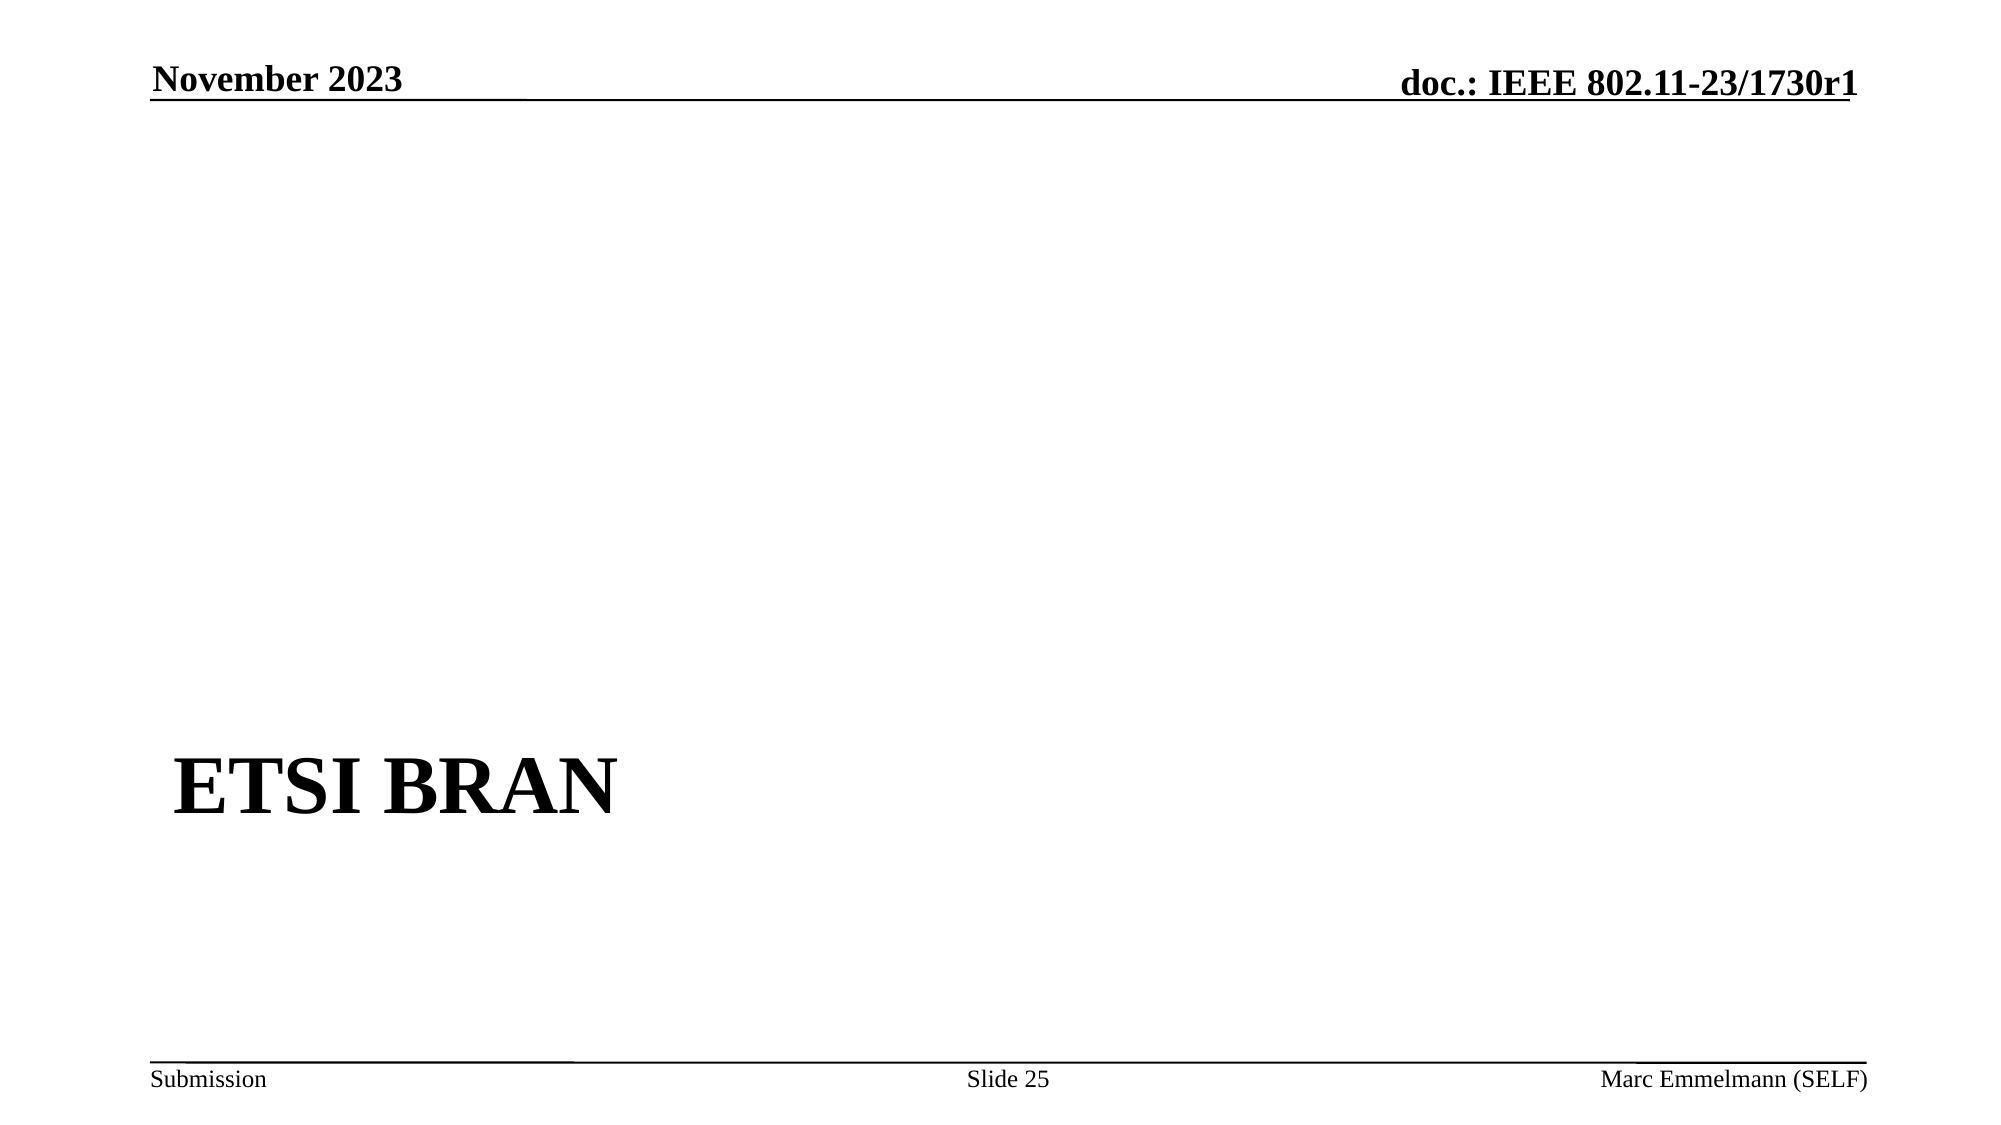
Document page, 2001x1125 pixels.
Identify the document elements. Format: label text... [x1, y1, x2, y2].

slide_number Slide 25 [950, 1061, 1067, 1123]
title ETSI BRAN [157, 722, 1859, 947]
footer Marc Emmelmann (SELF) [1171, 1061, 1869, 1093]
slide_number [152, 54, 563, 100]
